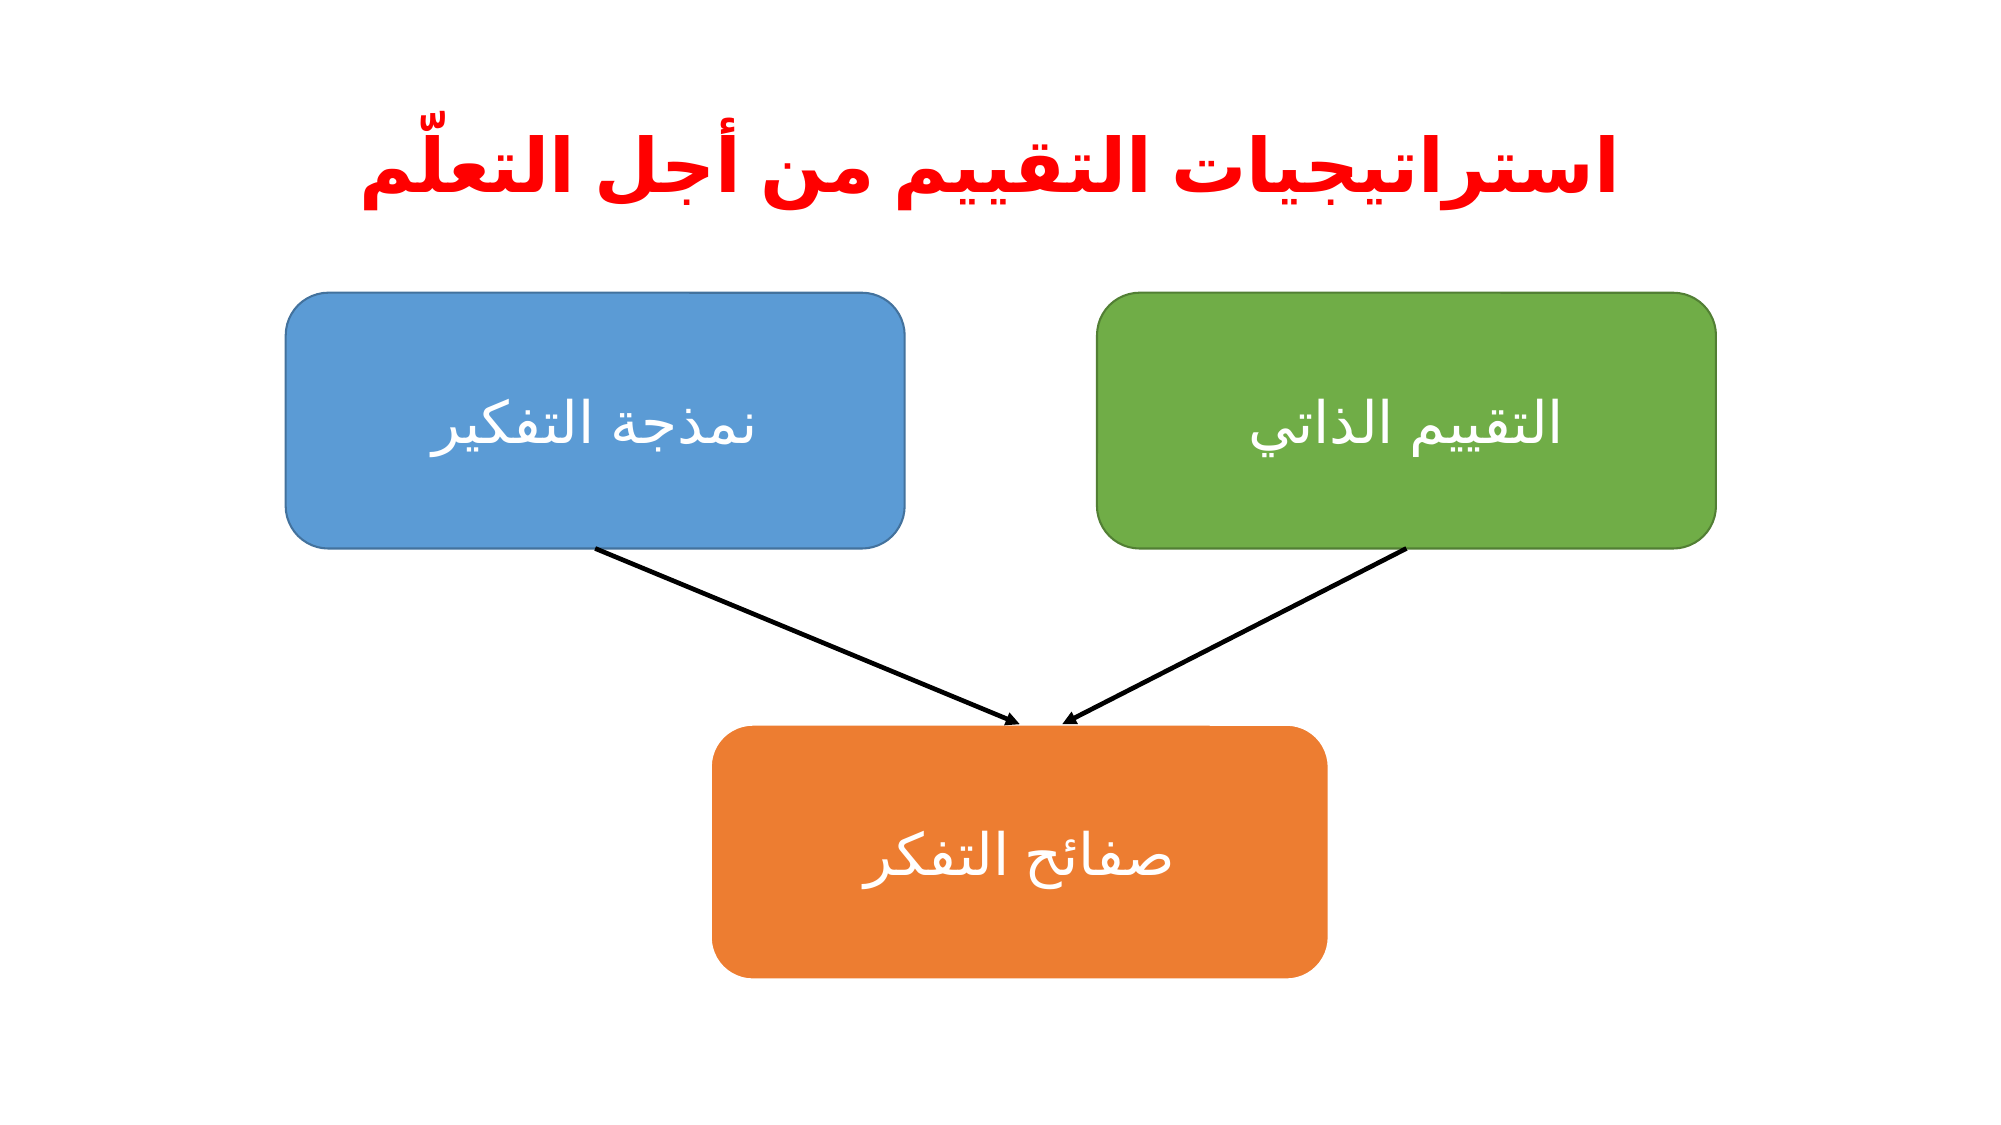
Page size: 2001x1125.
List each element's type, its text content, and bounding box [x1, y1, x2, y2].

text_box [595, 548, 1020, 725]
text_box صفائح التفكر [708, 722, 1331, 982]
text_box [1062, 548, 1407, 725]
text_box نمذجة التفكير [284, 291, 906, 550]
title استراتيجيات التقييم من أجل التعلّم [137, 59, 1863, 278]
text_box التقييم الذاتي [1095, 291, 1717, 550]
